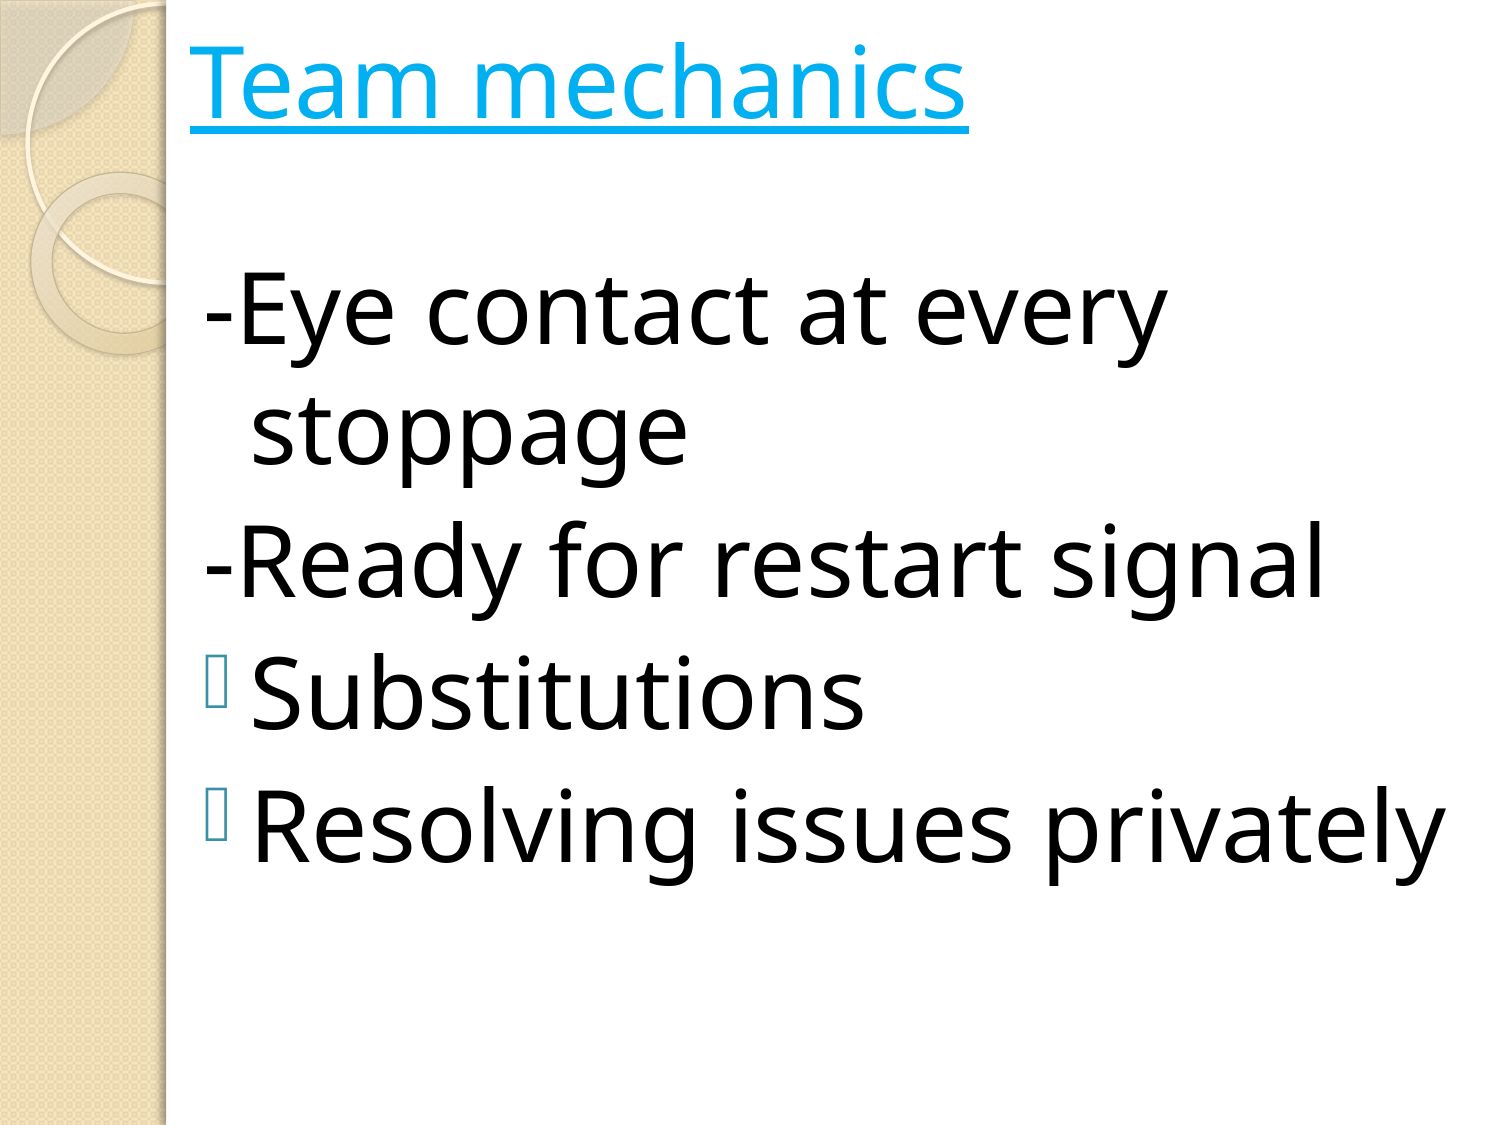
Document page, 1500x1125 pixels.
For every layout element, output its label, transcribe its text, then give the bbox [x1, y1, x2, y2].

title Team mechanics [174, 45, 1500, 233]
list -Eye contact at every stoppage -Ready for restart signal Substitutions Resolving issues privately [174, 237, 1466, 1075]
